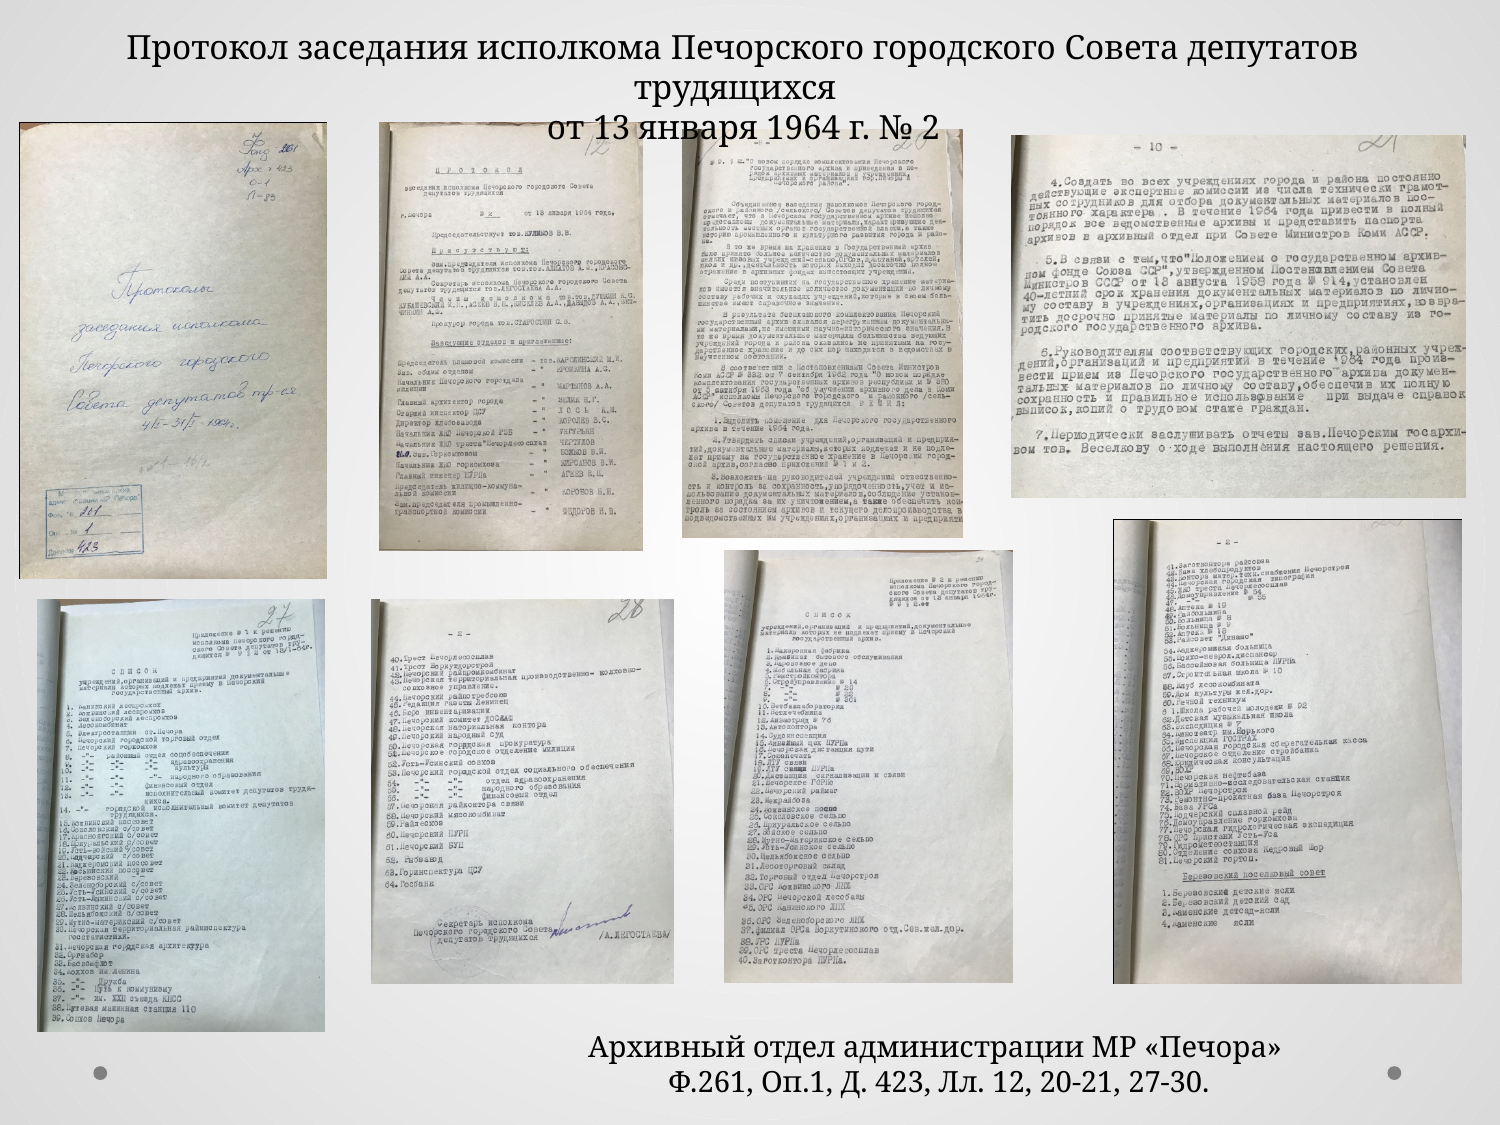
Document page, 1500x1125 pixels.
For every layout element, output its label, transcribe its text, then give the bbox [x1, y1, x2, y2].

picture [371, 599, 674, 984]
picture [681, 129, 963, 538]
picture [37, 598, 326, 1033]
picture [1011, 135, 1467, 498]
picture [724, 550, 1013, 984]
picture [19, 122, 327, 579]
picture [379, 122, 643, 551]
text_box Протокол заседания исполкома Печорского городского Совета депутатов трудящихся от 13 января 1964 г. № 2 [21, 19, 1466, 154]
text_box Архивный отдел администрации МР «Печора» Ф.261, Оп.1, Д. 423, Лл. 12, 20-21, 27-30. [442, 1021, 1435, 1106]
picture [1113, 518, 1462, 984]
